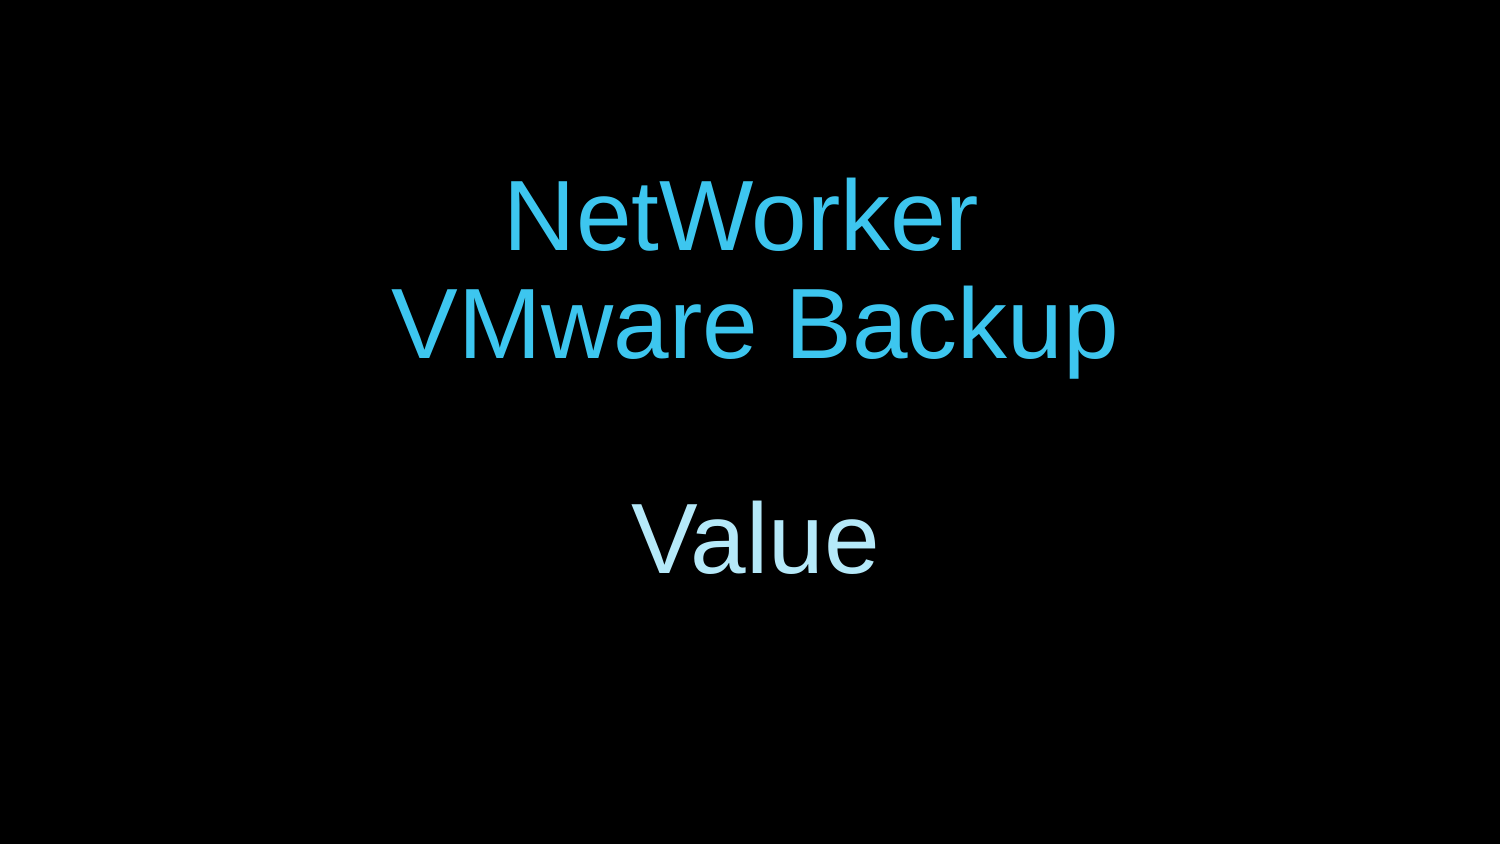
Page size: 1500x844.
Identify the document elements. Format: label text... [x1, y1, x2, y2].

text_box NetWorker VMware Backup Value [193, 156, 1318, 699]
